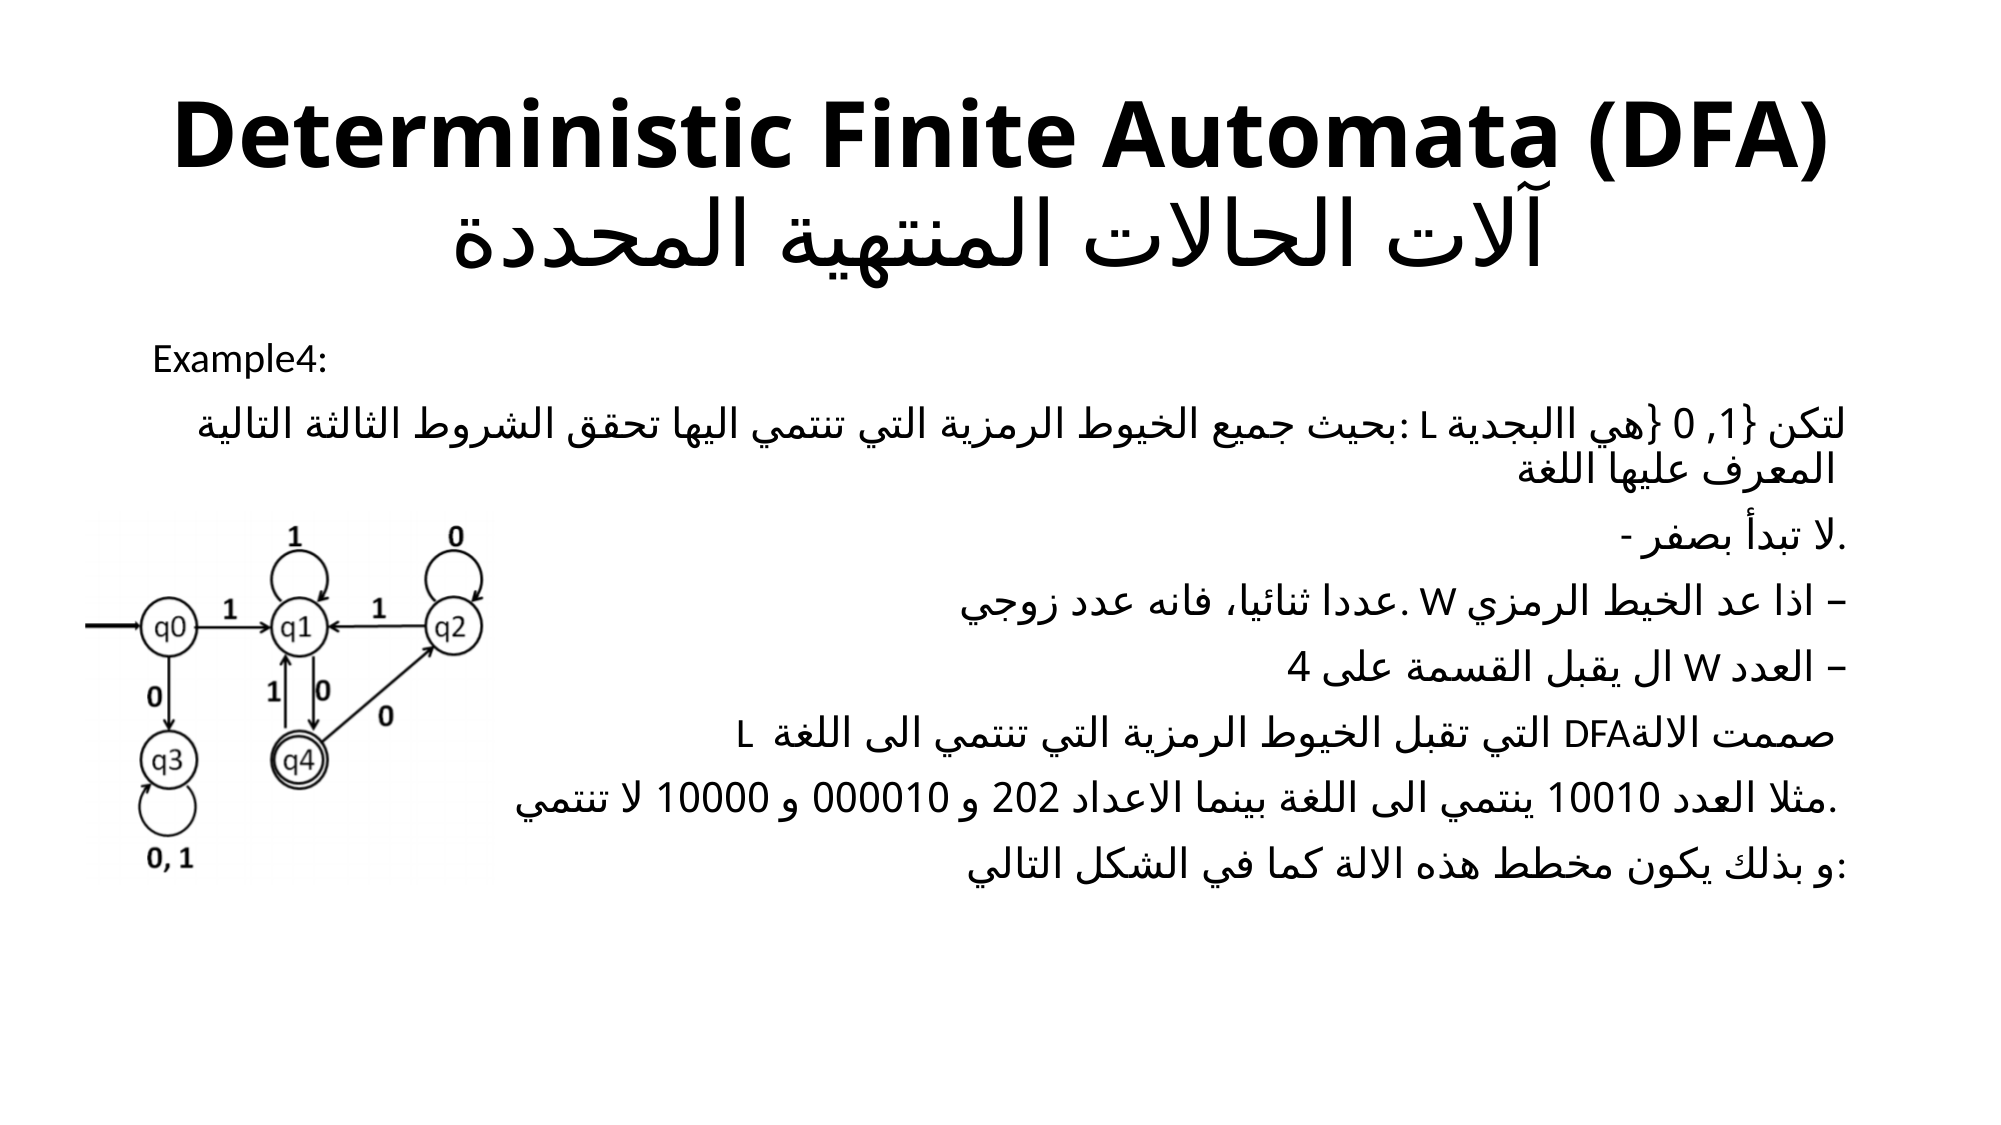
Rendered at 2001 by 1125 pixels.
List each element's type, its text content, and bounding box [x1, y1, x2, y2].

list Example4: بحيث جميع الخيوط الرمزية التي تنتمي اليها تحقق الشروط الثالثة التالية: L لتكن {1, 0 {هي االبجدية المعرف عليها اللغة - لا تبدأ بصفر. عددا ثنائيا، فانه عدد زوجي. W اذا عد الخيط الرمزي – ال يقبل القسمة على 4 W العدد – L التي تقبل الخيوط الرمزية التي تنتمي الى اللغة DFAصممت الالة مثلا العدد 10010 ينتمي الى اللغة بينما الاعداد 202 و 000010 و 10000 لا تنتمي الى اللغة. و بذلك يكون مخطط هذه الالة كما في الشكل التالي: [137, 329, 1863, 1044]
picture [73, 511, 514, 899]
title Deterministic Finite Automata (DFA) آلات الحالات المنتهية المحددة [137, 59, 1863, 315]
